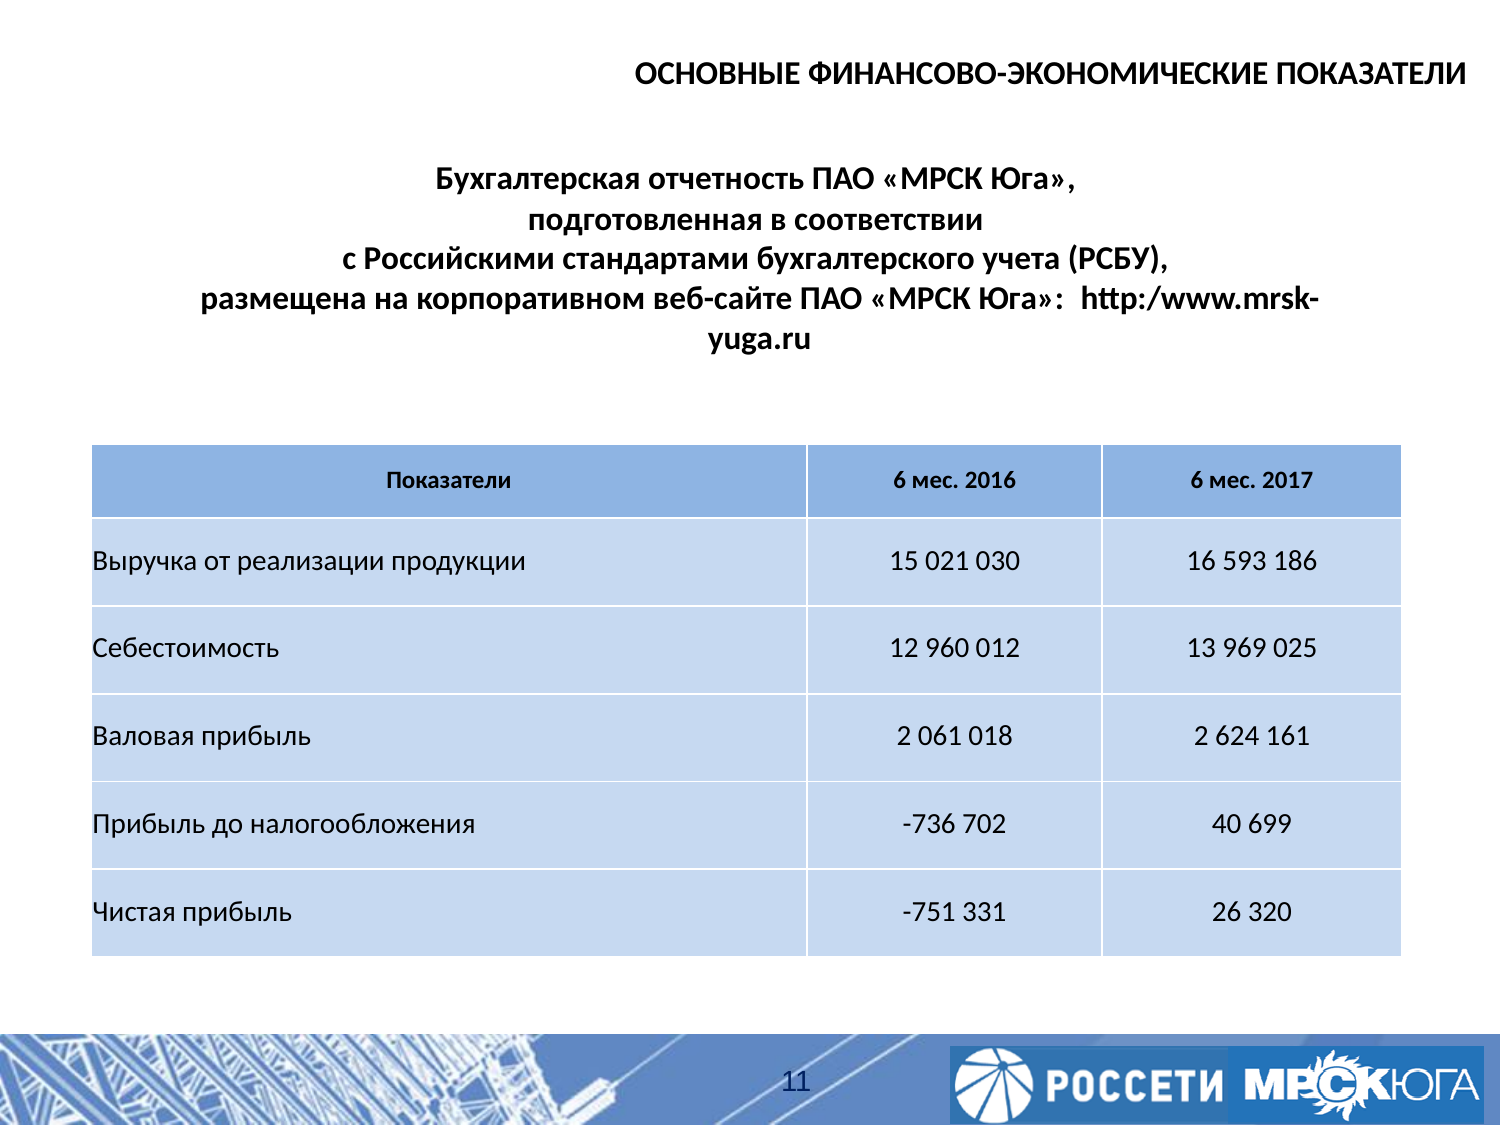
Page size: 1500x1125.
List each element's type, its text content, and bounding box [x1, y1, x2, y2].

table_cell 16 593 186 [1103, 519, 1401, 605]
table_cell 26 320 [1103, 870, 1401, 956]
table_cell Валовая прибыль [92, 695, 806, 781]
table_cell 2 624 161 [1103, 695, 1401, 781]
table_cell Чистая прибыль [92, 870, 806, 956]
table_cell 2 061 018 [808, 695, 1101, 781]
table_cell 40 699 [1103, 782, 1401, 868]
text_box ОСНОВНЫЕ ФИНАНСОВО-ЭКОНОМИЧЕСКИЕ ПОКАЗАТЕЛИ [620, 43, 1500, 99]
table_cell 15 021 030 [808, 519, 1101, 605]
text_box Бухгалтерская отчетность ПАО «МРСК Юга», подготовленная в соответствии с Российскими стандартами бухгалтерского учета (РСБУ), размещена на корпоративном веб-сайте ПАО «МРСК Юга»: http:/www.mrsk-yuga.ru [184, 149, 1336, 364]
table_cell Себестоимость [92, 607, 806, 693]
table_header 6 мес. 2016 [808, 445, 1101, 517]
table_cell -751 331 [808, 870, 1101, 956]
table_cell Выручка от реализации продукции [92, 519, 806, 605]
table_header Показатели [92, 445, 806, 517]
picture [0, 1034, 1500, 1125]
table_cell Прибыль до налогообложения [92, 782, 806, 868]
table_cell 13 969 025 [1103, 607, 1401, 693]
table_header 6 мес. 2017 [1103, 445, 1401, 517]
table_cell -736 702 [808, 782, 1101, 868]
table_cell 12 960 012 [808, 607, 1101, 693]
